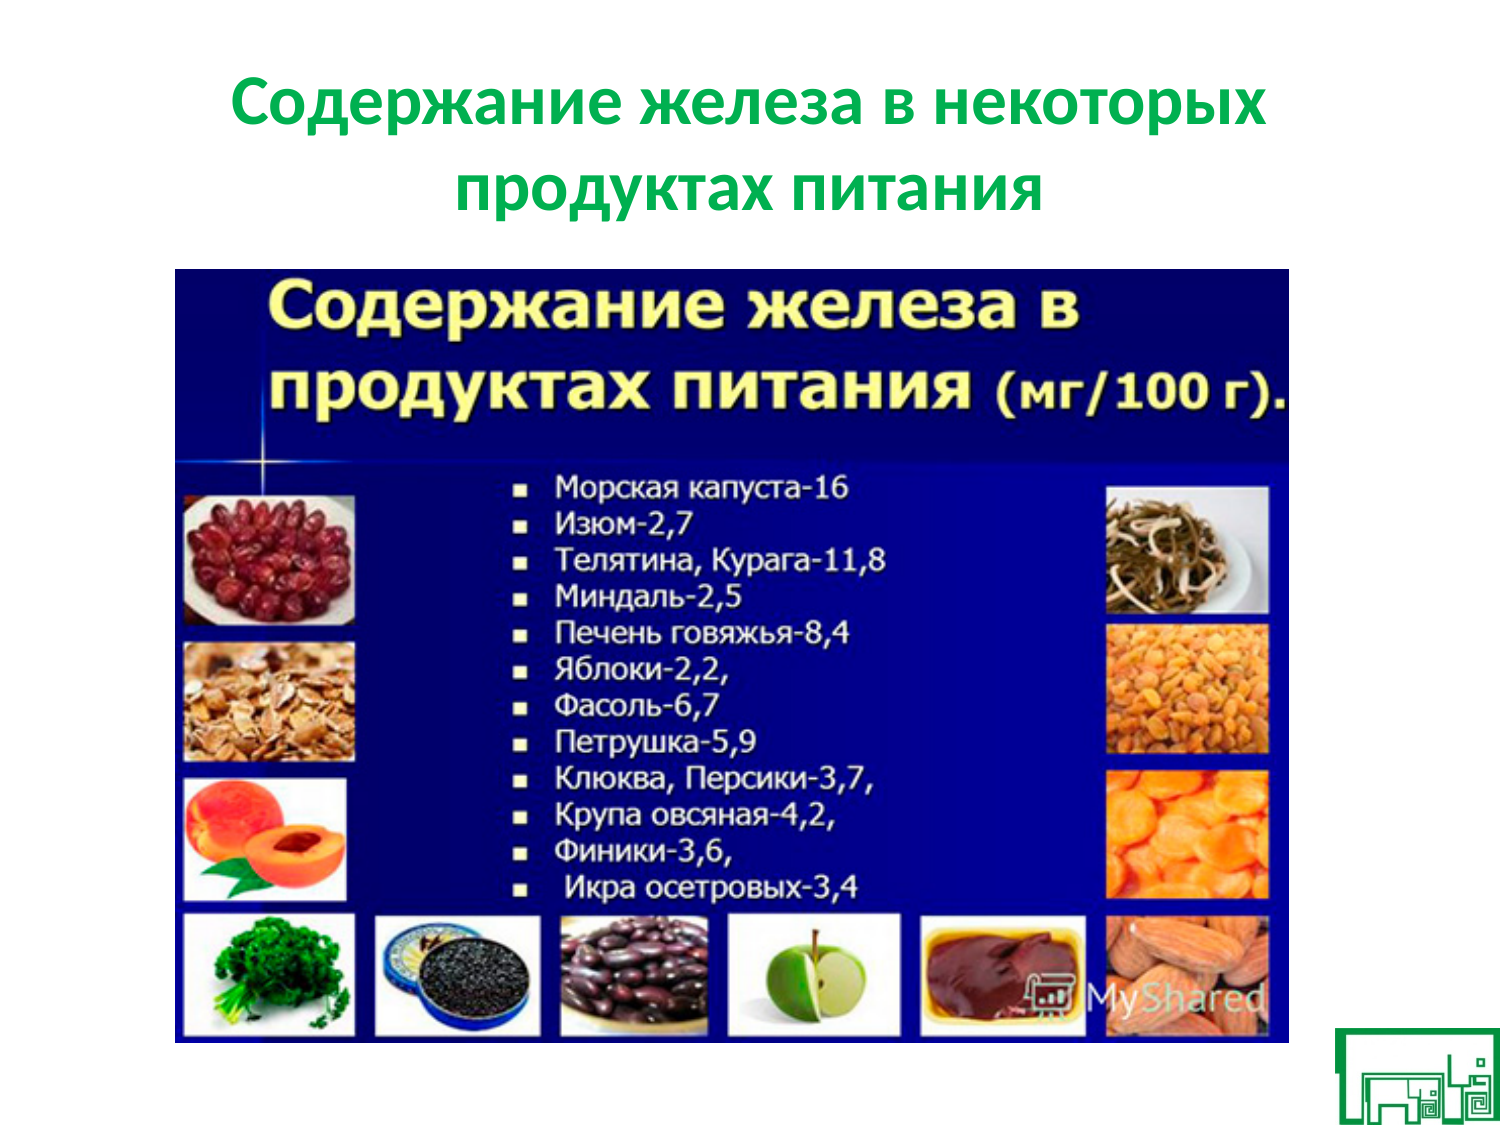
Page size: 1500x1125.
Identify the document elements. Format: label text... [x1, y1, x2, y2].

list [175, 269, 1290, 1044]
picture [1335, 1027, 1500, 1125]
title Содержание железа в некоторых продуктах питания [75, 45, 1425, 233]
